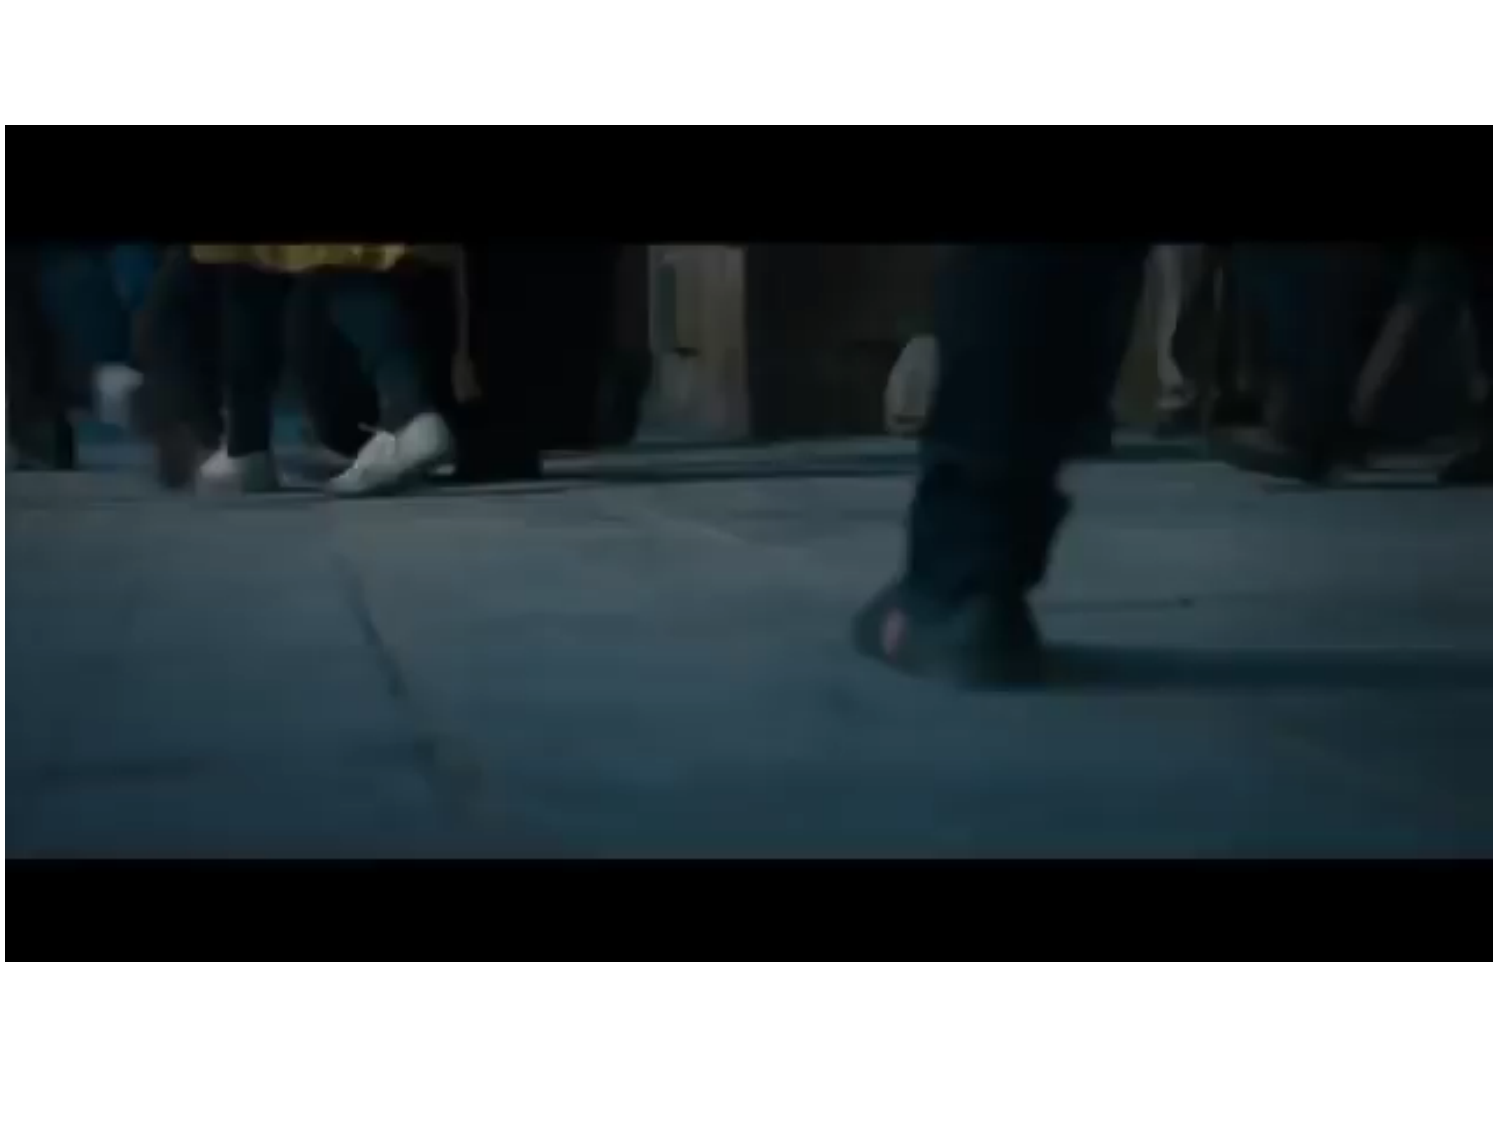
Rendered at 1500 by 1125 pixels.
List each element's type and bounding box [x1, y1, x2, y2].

text_box [4, 124, 1494, 963]
